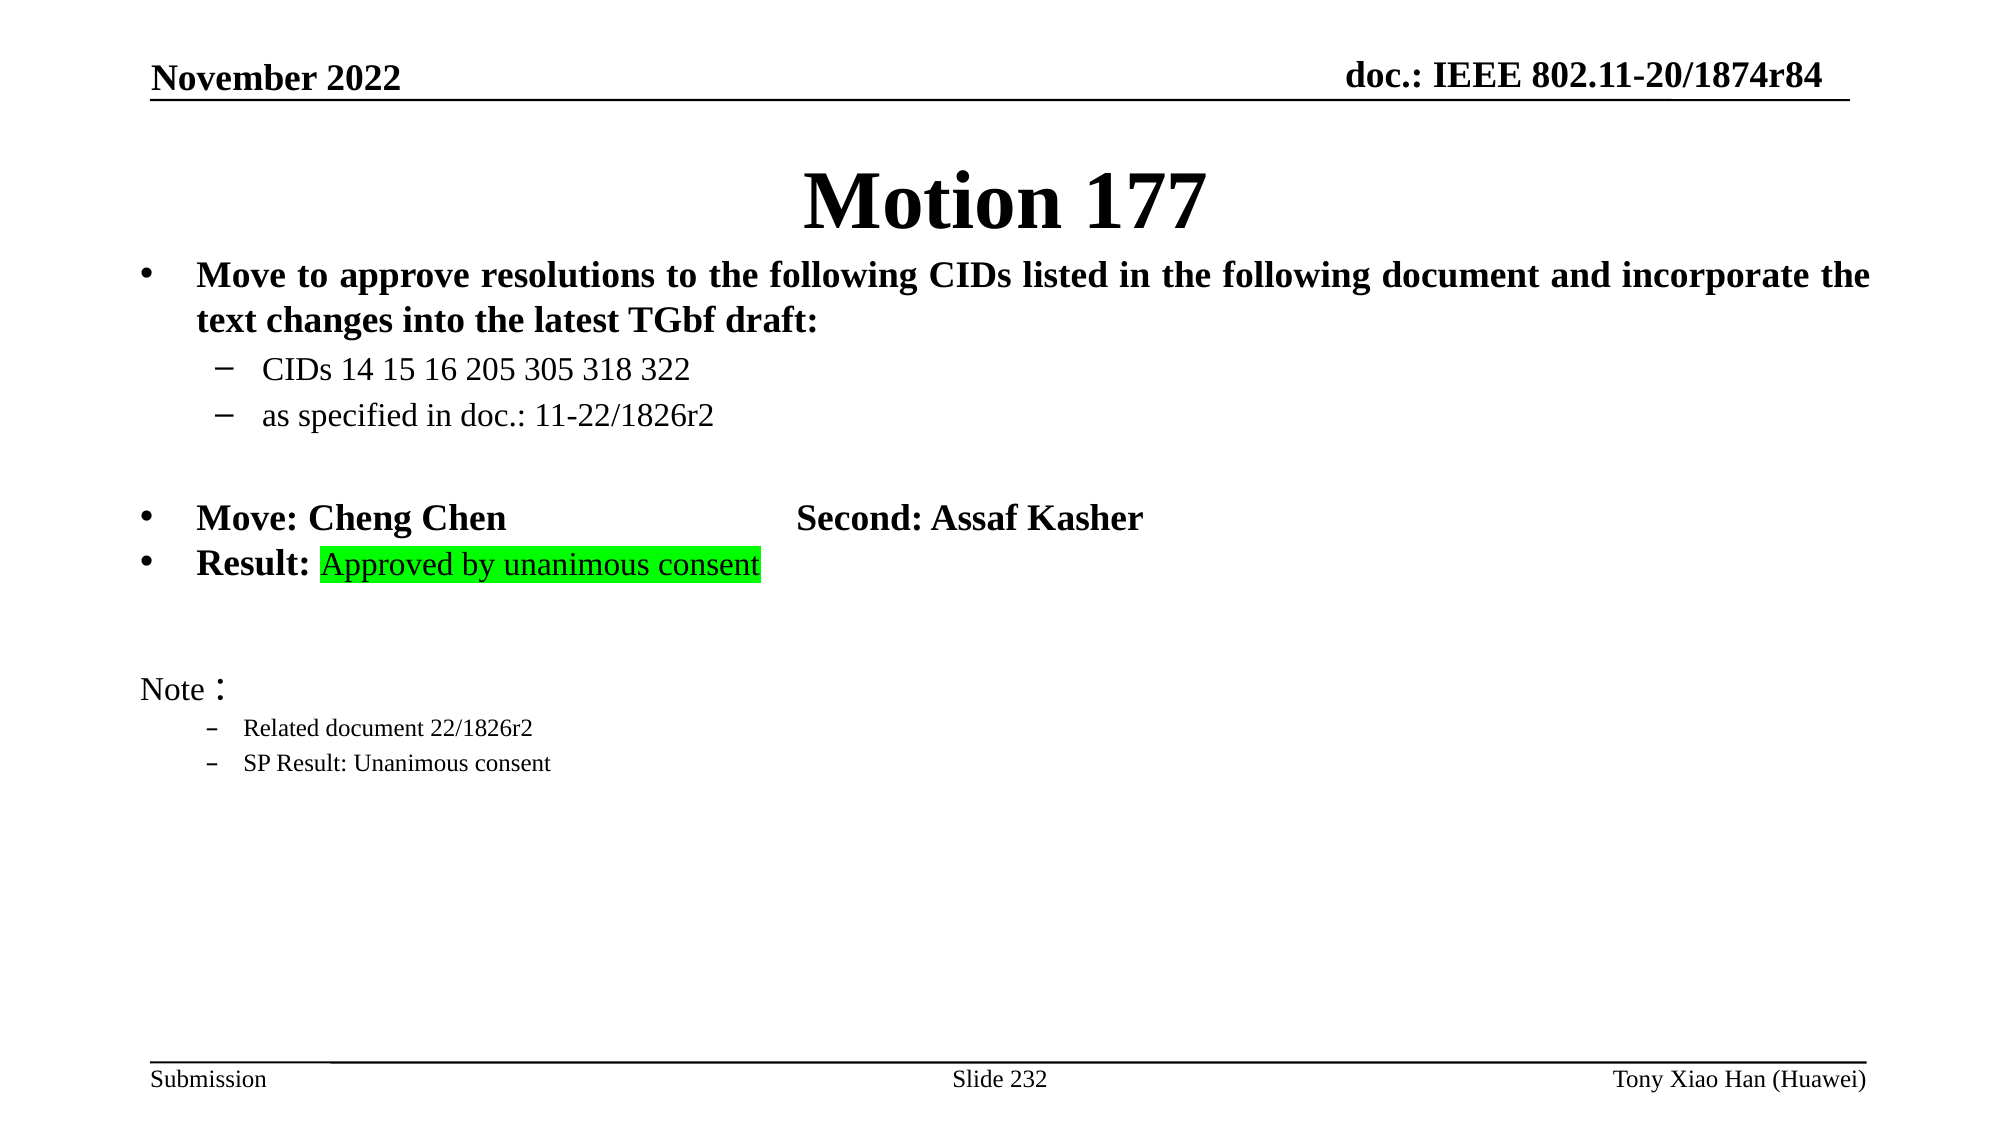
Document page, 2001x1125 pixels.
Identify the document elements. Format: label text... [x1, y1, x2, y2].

text_box Move to approve resolutions to the following CIDs listed in the following document and incorporate the text changes into the latest TGbf draft: CIDs 14 15 16 205 305 318 322 as specified in doc.: 11-22/1826r2 Move: Cheng Chen Second: Assaf Kasher Result: Approved by unanimous consent Note： Related document 22/1826r2 SP Result: Unanimous consent [125, 212, 1888, 963]
text_box Motion 177 [368, 137, 1644, 212]
